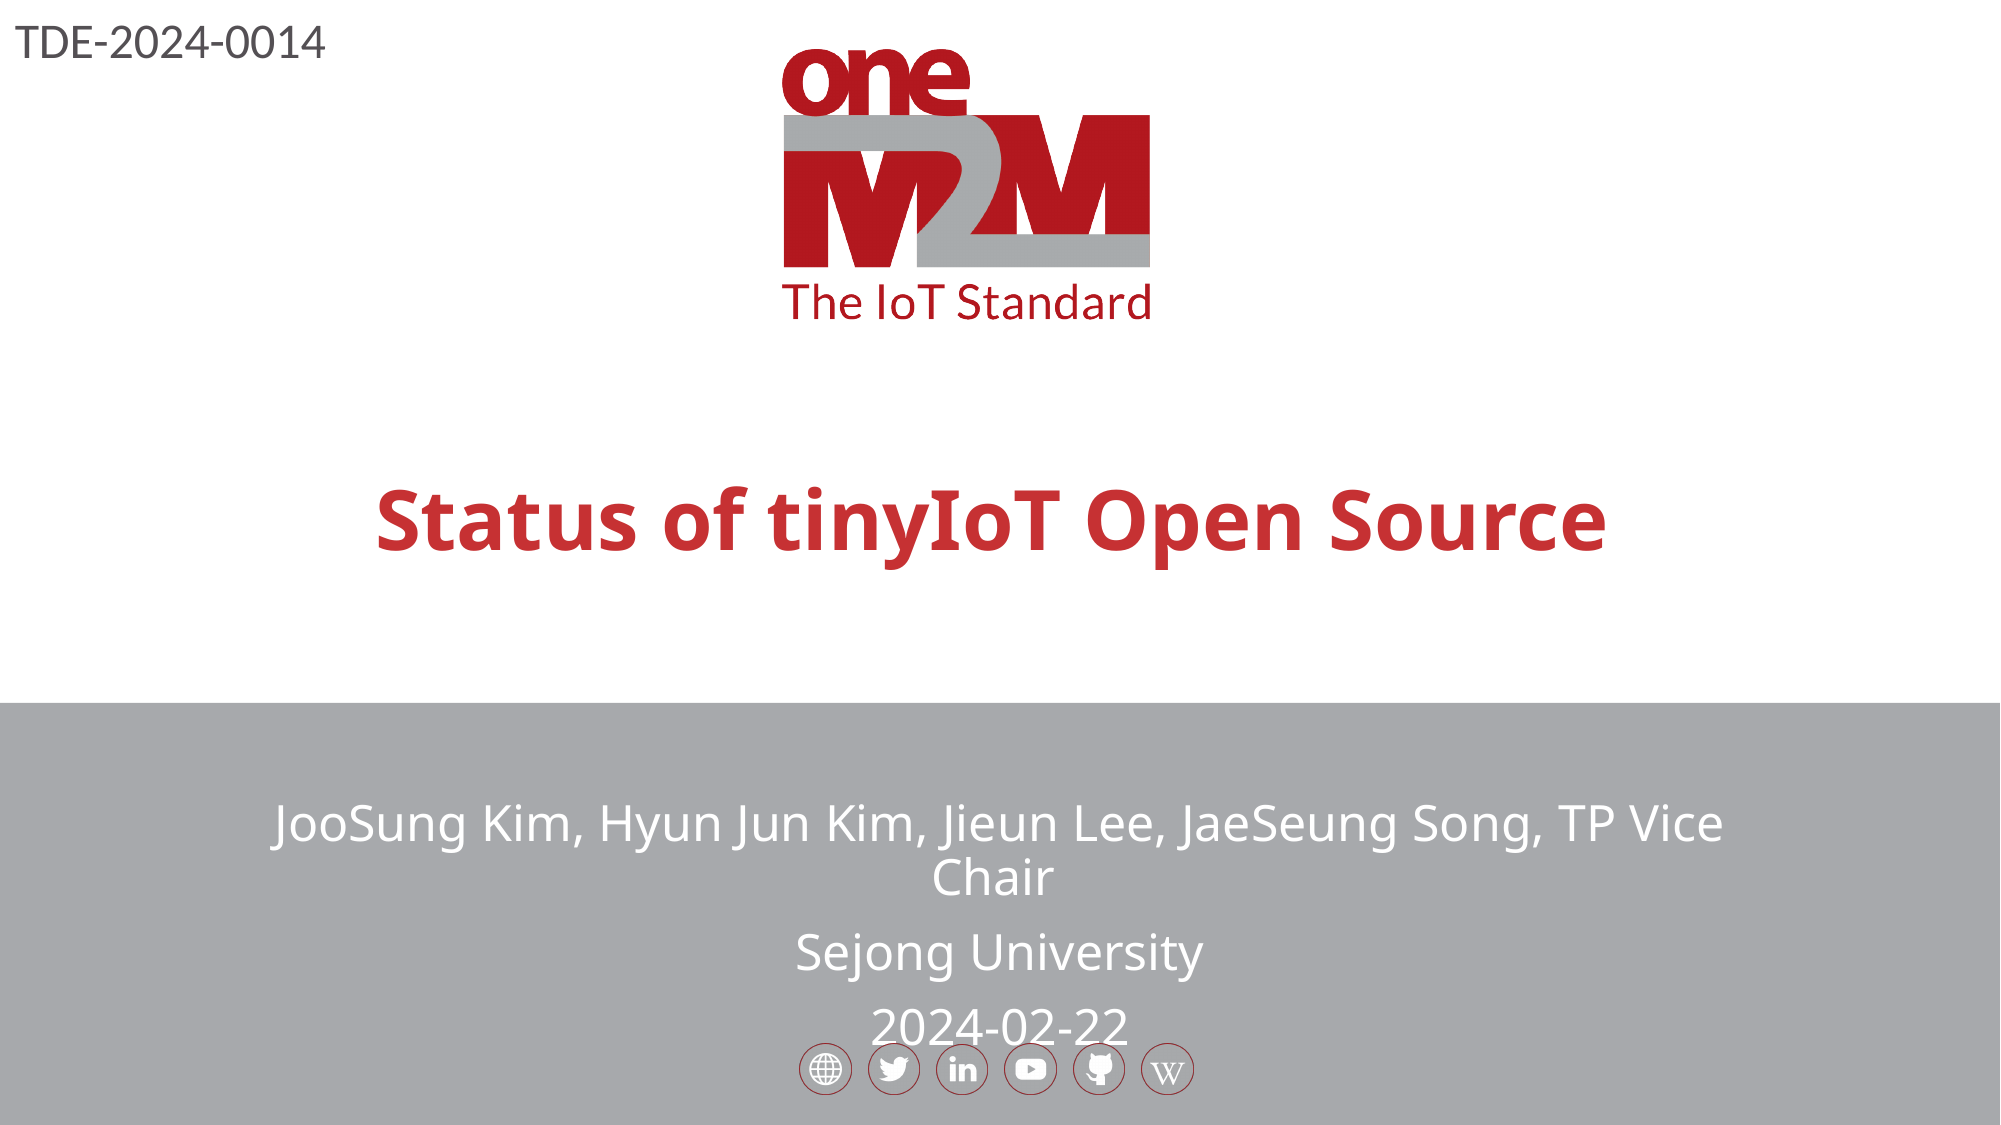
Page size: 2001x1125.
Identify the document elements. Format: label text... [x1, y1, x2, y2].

picture [1004, 1043, 1057, 1095]
title Status of tinyIoT Open Source [65, 184, 1919, 576]
picture [799, 1043, 852, 1095]
picture [762, 31, 1169, 184]
picture [936, 1044, 988, 1095]
picture [868, 1043, 920, 1095]
picture [1073, 1043, 1125, 1095]
text_box TDE-2024-0014 [0, 1, 1001, 77]
subtitle JooSung Kim, Hyun Jun Kim, Jieun Lee, JaeSeung Song, TP Vice Chair Sejong University 2024-02-22 [249, 791, 1750, 1063]
picture [1141, 1043, 1194, 1095]
